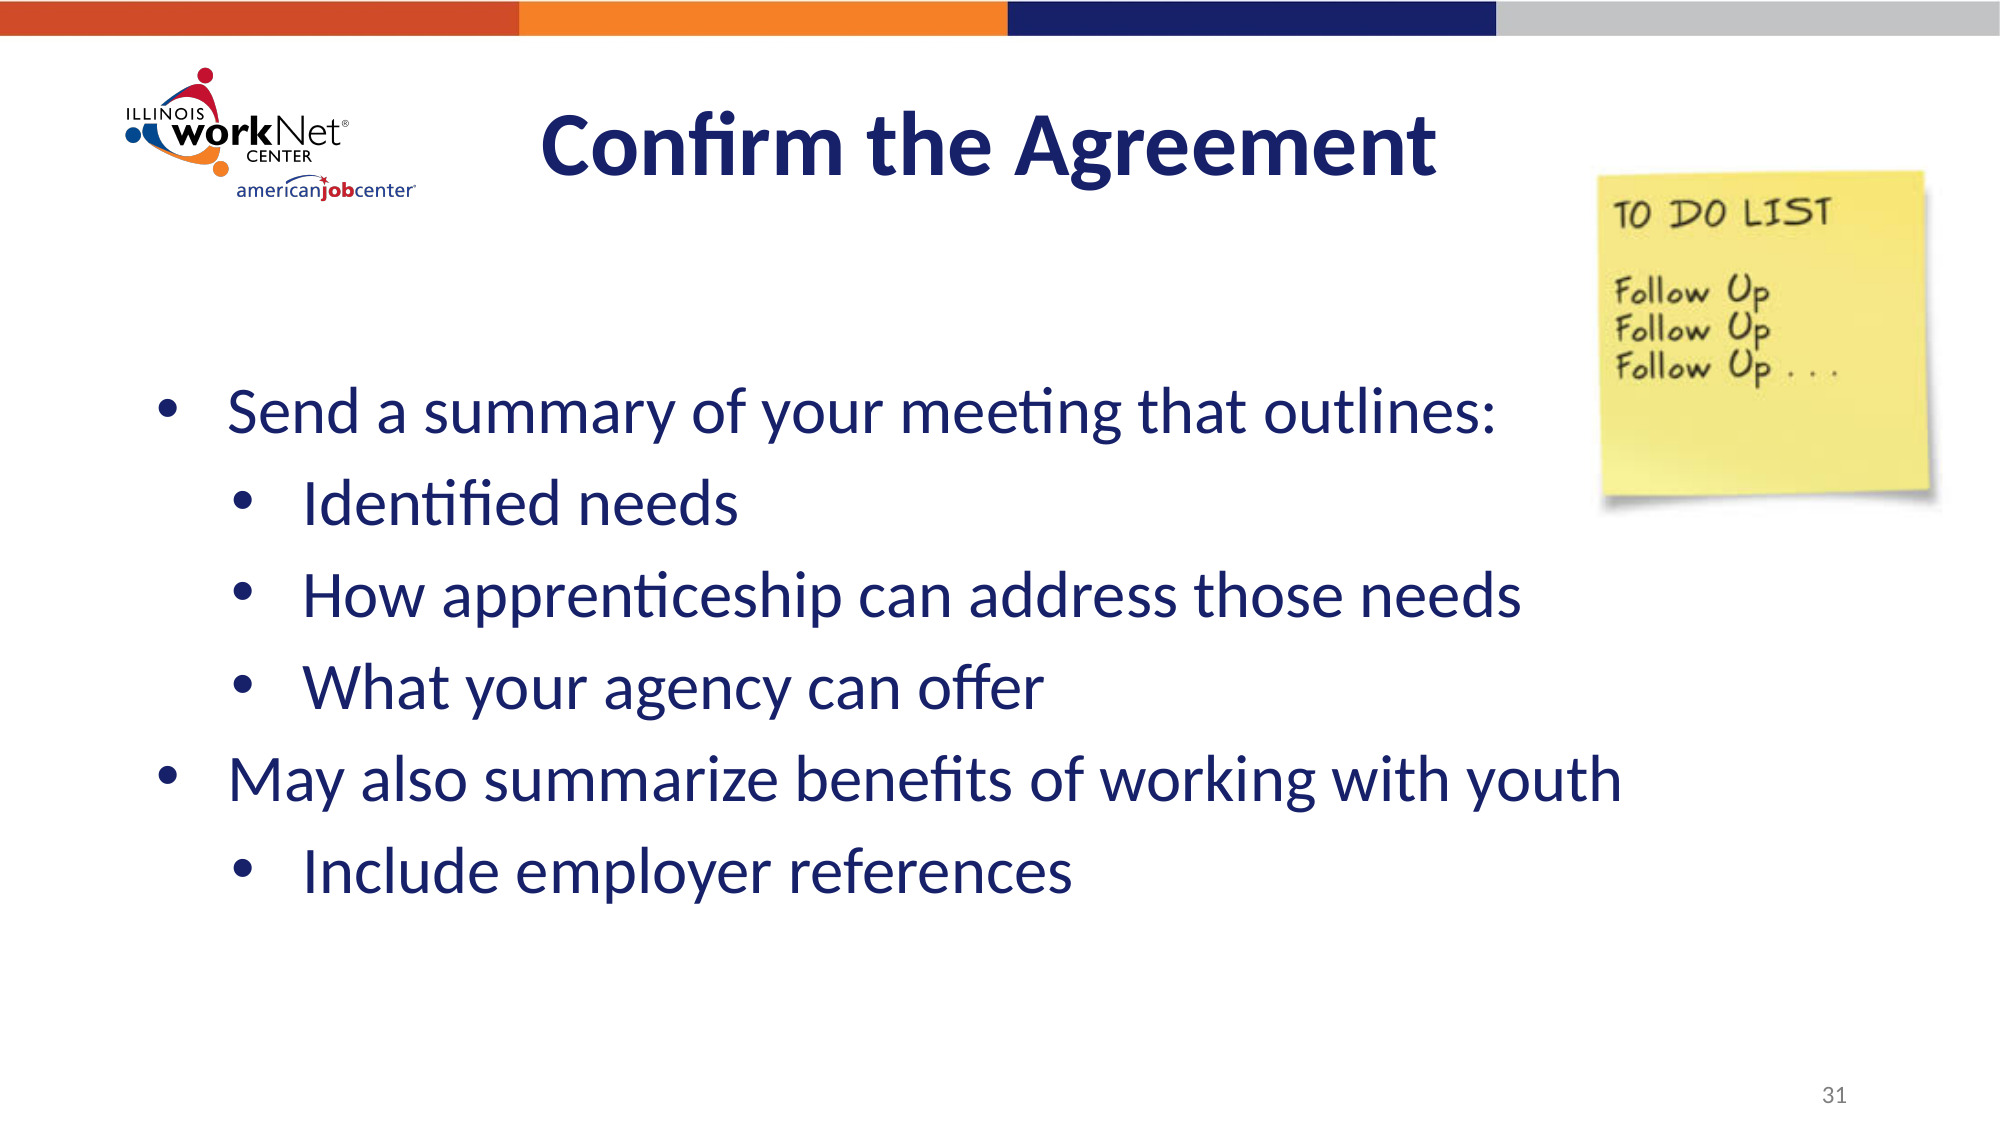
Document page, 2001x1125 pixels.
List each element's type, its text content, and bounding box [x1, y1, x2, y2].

list Send a summary of your meeting that outlines: Identified needs How apprenticeship can address those needs What your agency can offer May also summarize benefits of working with youth Include employer references [137, 347, 1863, 1014]
slide_number ‹#› [1412, 1063, 1863, 1124]
title Confirm the Agreement [526, 100, 1777, 193]
picture [0, 0, 2000, 1125]
